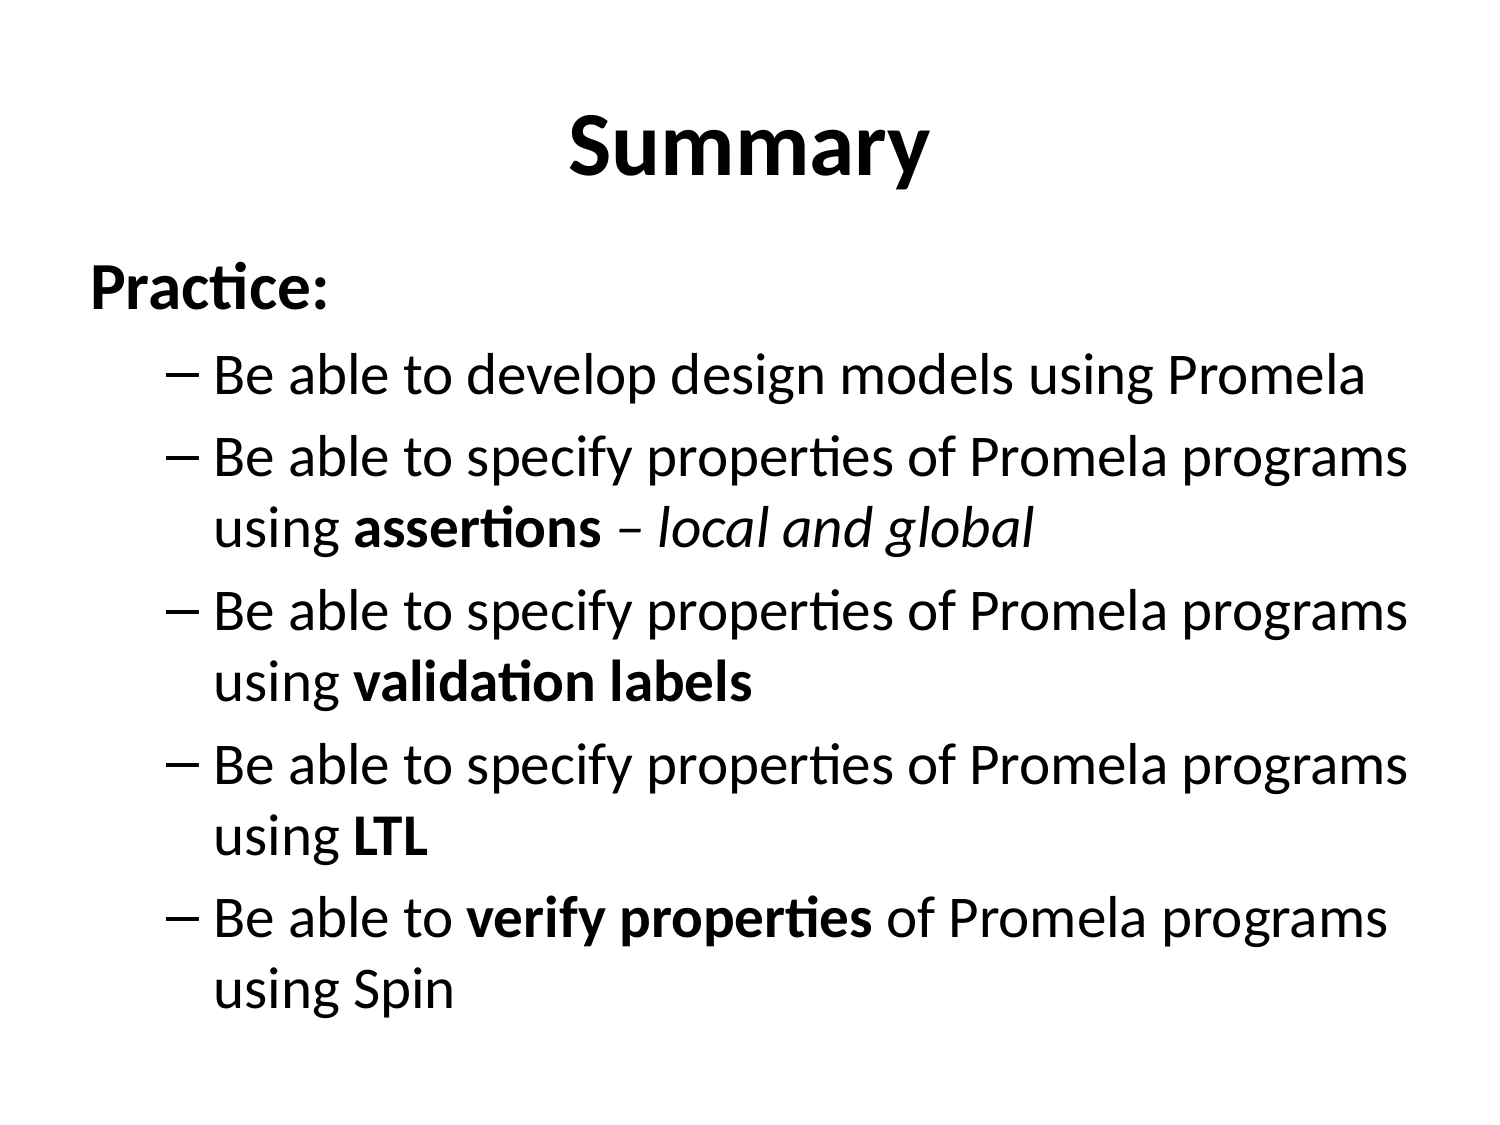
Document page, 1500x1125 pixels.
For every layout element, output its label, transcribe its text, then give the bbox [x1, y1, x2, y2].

list Practice: Be able to develop design models using Promela Be able to specify properties of Promela programs using assertions – local and global Be able to specify properties of Promela programs using validation labels Be able to specify properties of Promela programs using LTL Be able to verify properties of Promela programs using Spin [75, 234, 1425, 1094]
title Summary [75, 45, 1425, 233]
